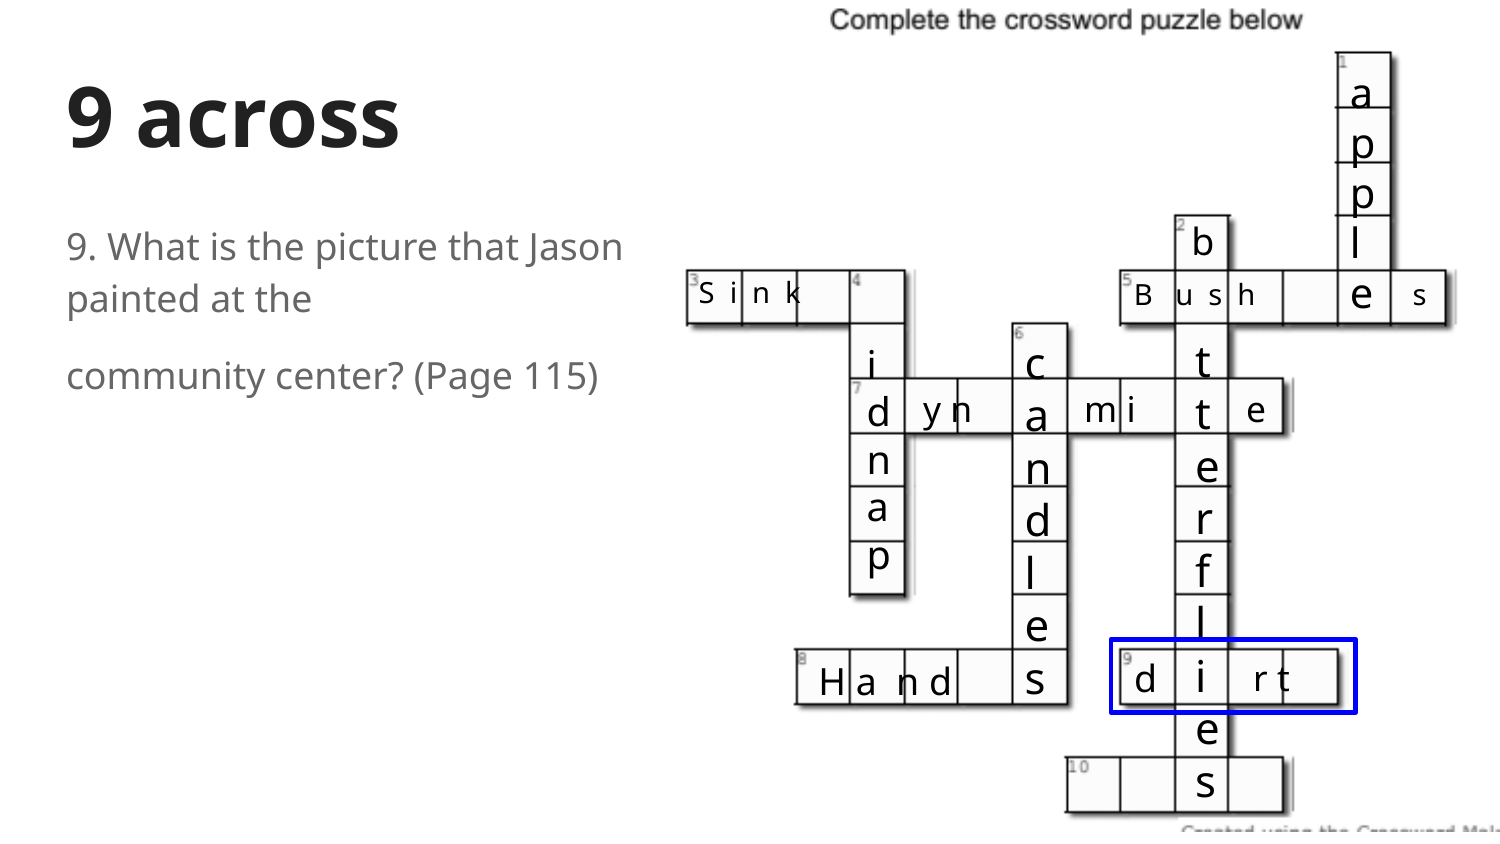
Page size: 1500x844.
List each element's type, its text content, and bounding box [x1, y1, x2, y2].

picture [650, 0, 1500, 832]
title 9 across [51, 48, 645, 180]
list 9. What is the picture that Jason painted at the community center? (Page 115) [51, 201, 645, 750]
